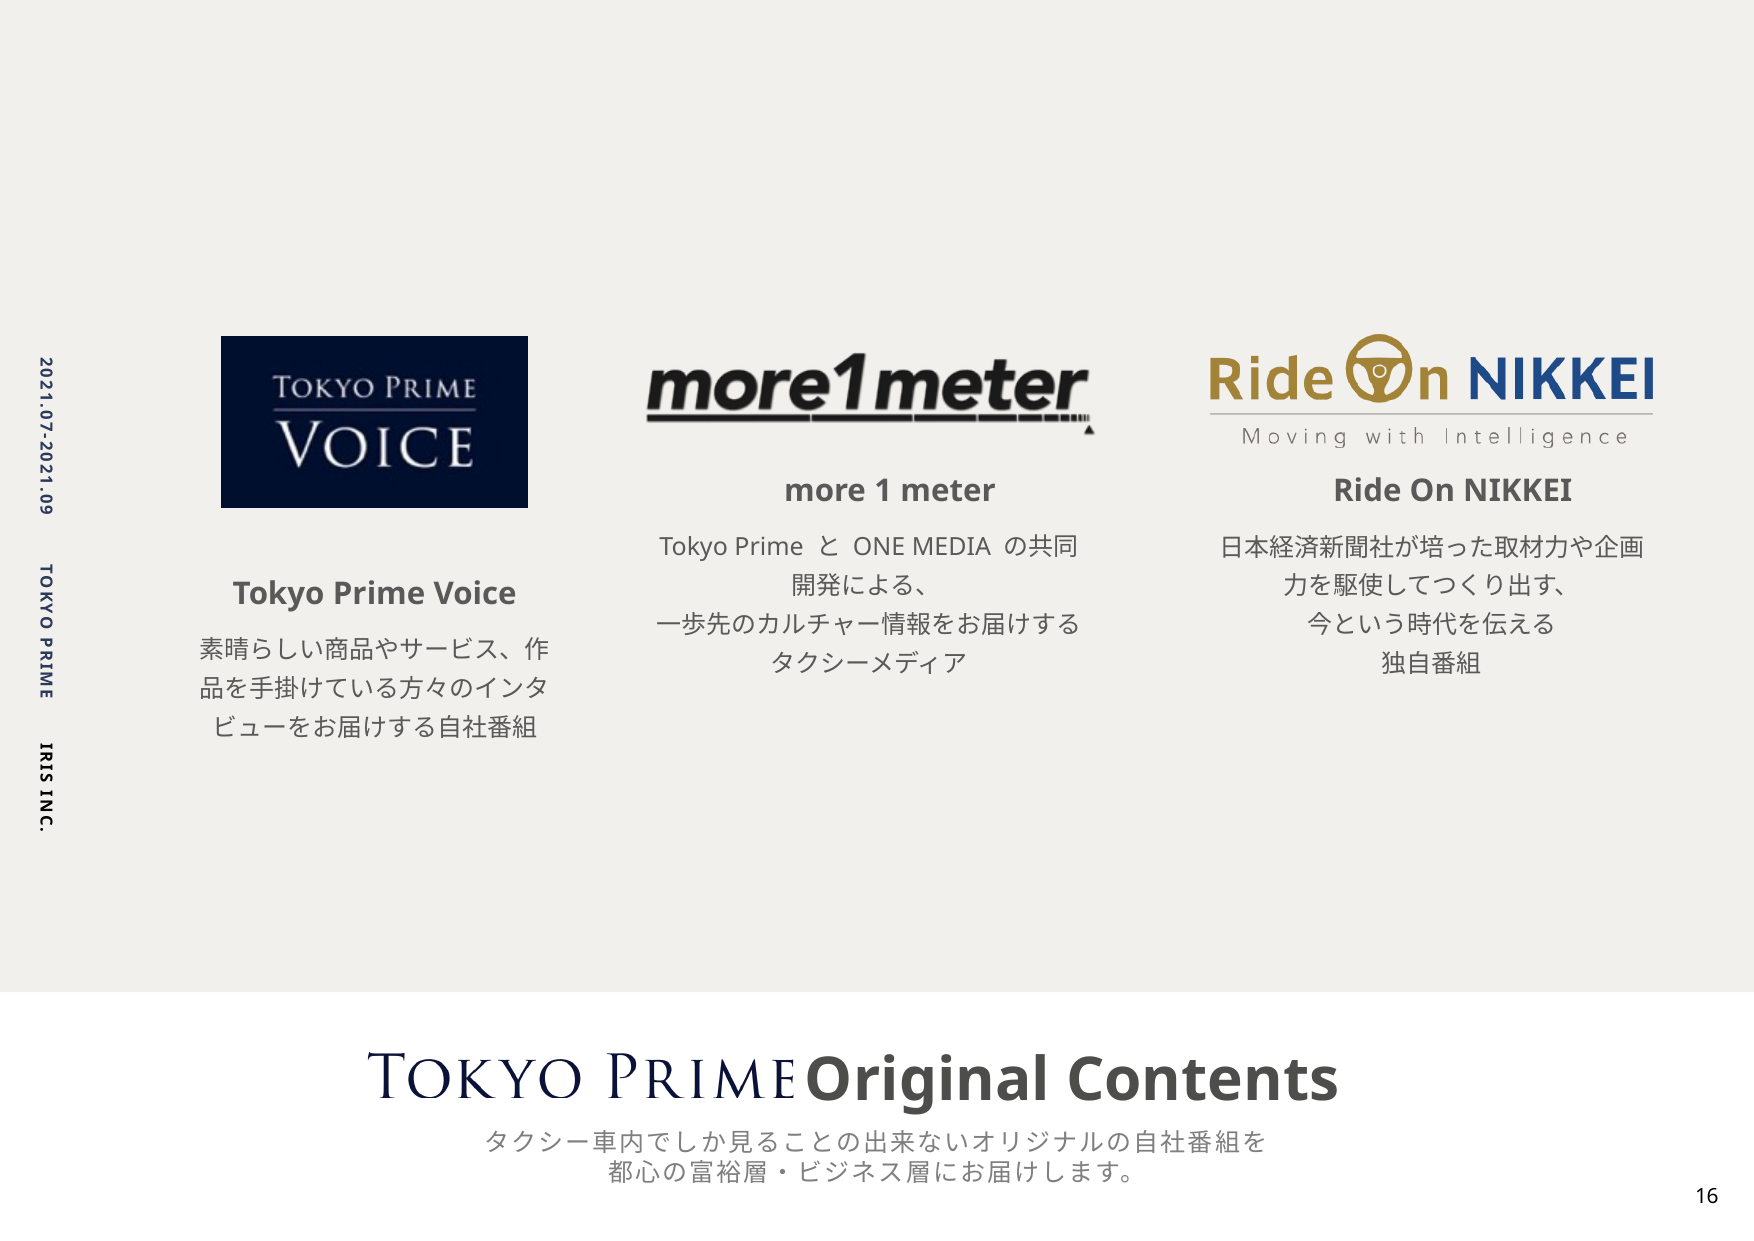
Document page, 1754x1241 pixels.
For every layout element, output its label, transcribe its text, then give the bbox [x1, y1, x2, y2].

title タクシー車内でしか見ることの出来ないオリジナルの自社番組を 都心の富裕層・ビジネス層にお届けします。 [0, 1119, 1754, 1216]
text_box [634, 451, 1104, 684]
picture [1210, 334, 1653, 449]
picture [221, 336, 528, 509]
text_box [174, 554, 575, 748]
list Original Contents [126, 1040, 1628, 1118]
picture [367, 1052, 794, 1098]
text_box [1197, 451, 1667, 685]
picture [617, 334, 1121, 448]
